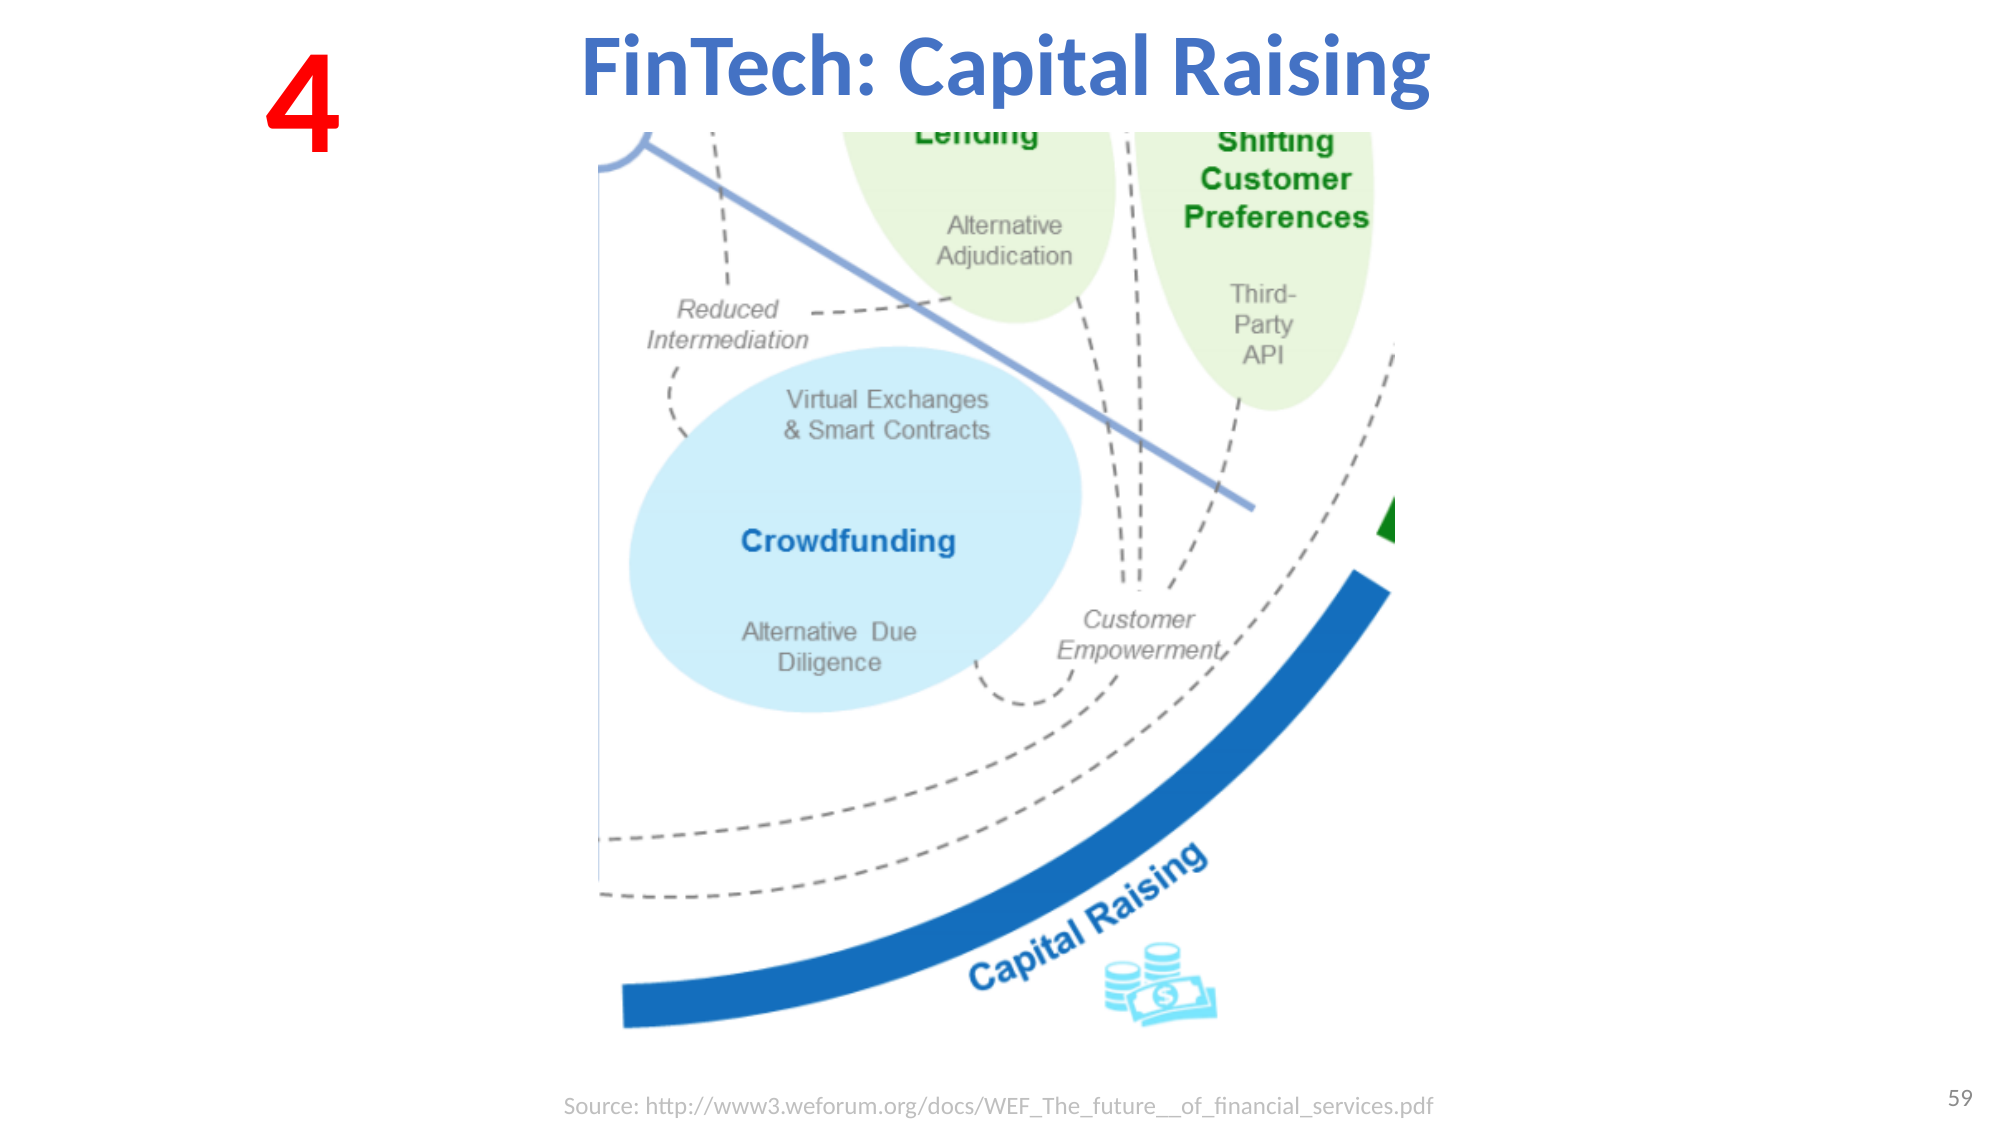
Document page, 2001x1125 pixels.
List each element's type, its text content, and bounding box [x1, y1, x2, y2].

text_box 4 [250, 0, 357, 191]
picture [598, 132, 1395, 1078]
title FinTech: Capital Raising [357, 0, 1745, 121]
slide_number 59 [1830, 1076, 1989, 1116]
text_box Source: http://www3.weforum.org/docs/WEF_The_future__of_financial_services.pdf [342, 1082, 1658, 1125]
